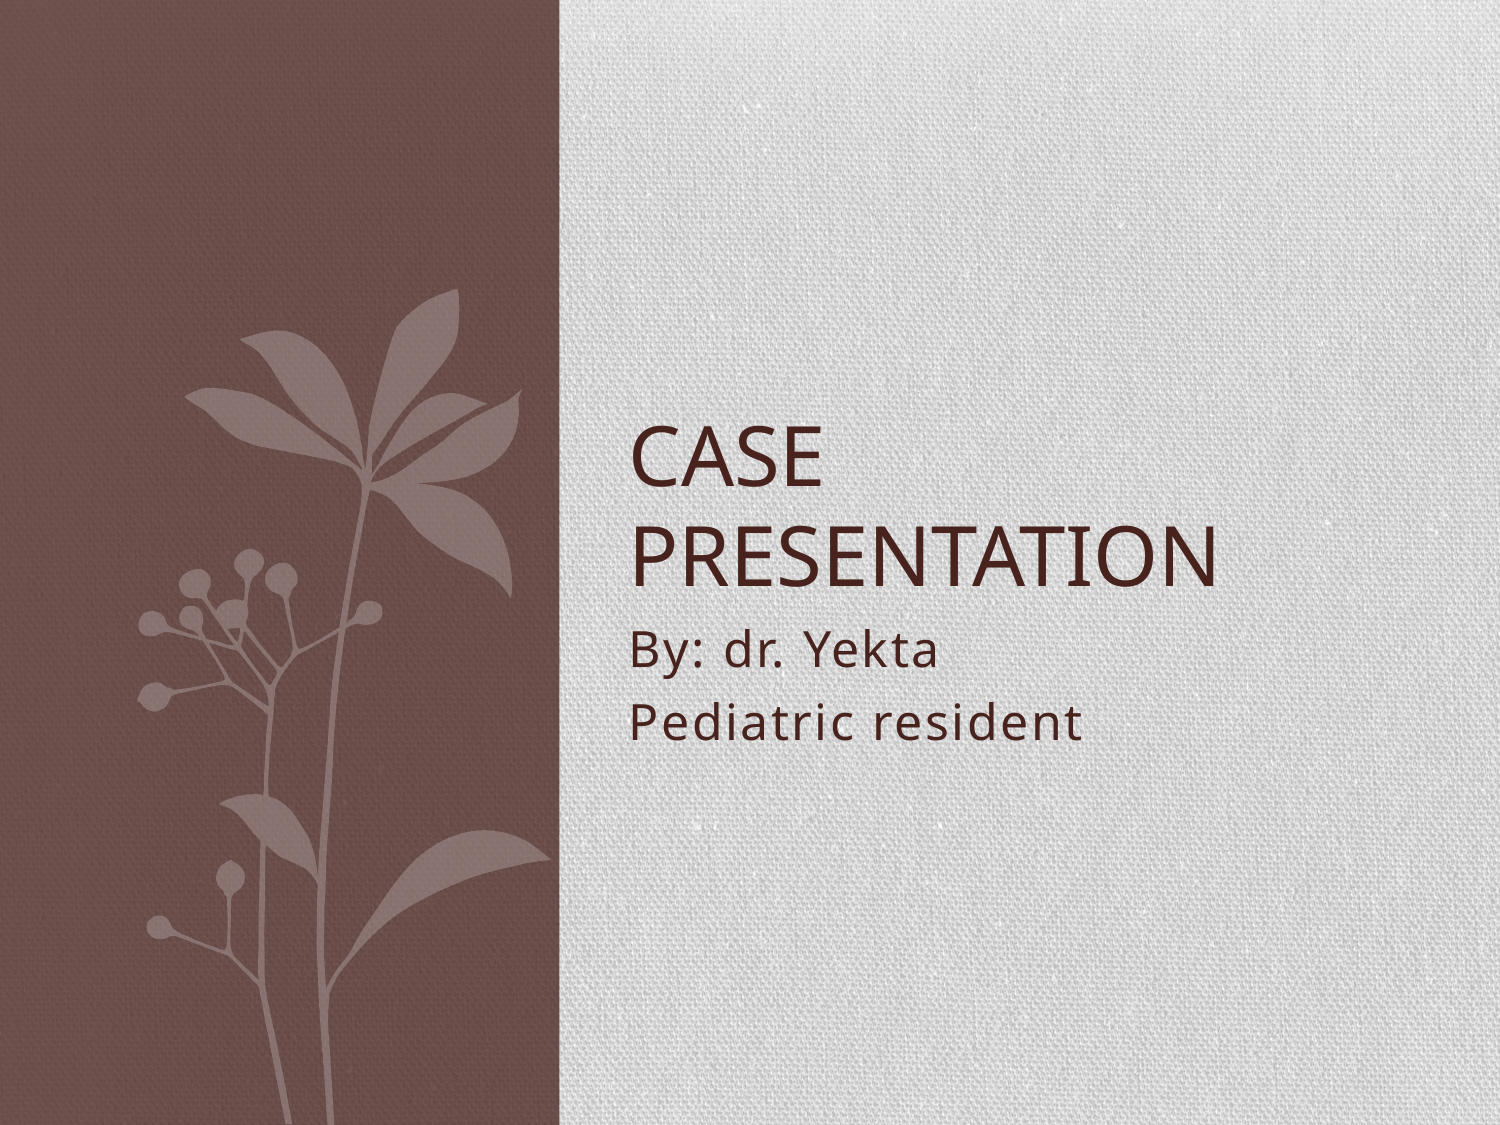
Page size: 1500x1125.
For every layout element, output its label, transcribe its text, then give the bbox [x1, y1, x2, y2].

title Case presentation [613, 232, 1454, 611]
subtitle By: dr. Yekta Pediatric resident [614, 611, 1454, 870]
